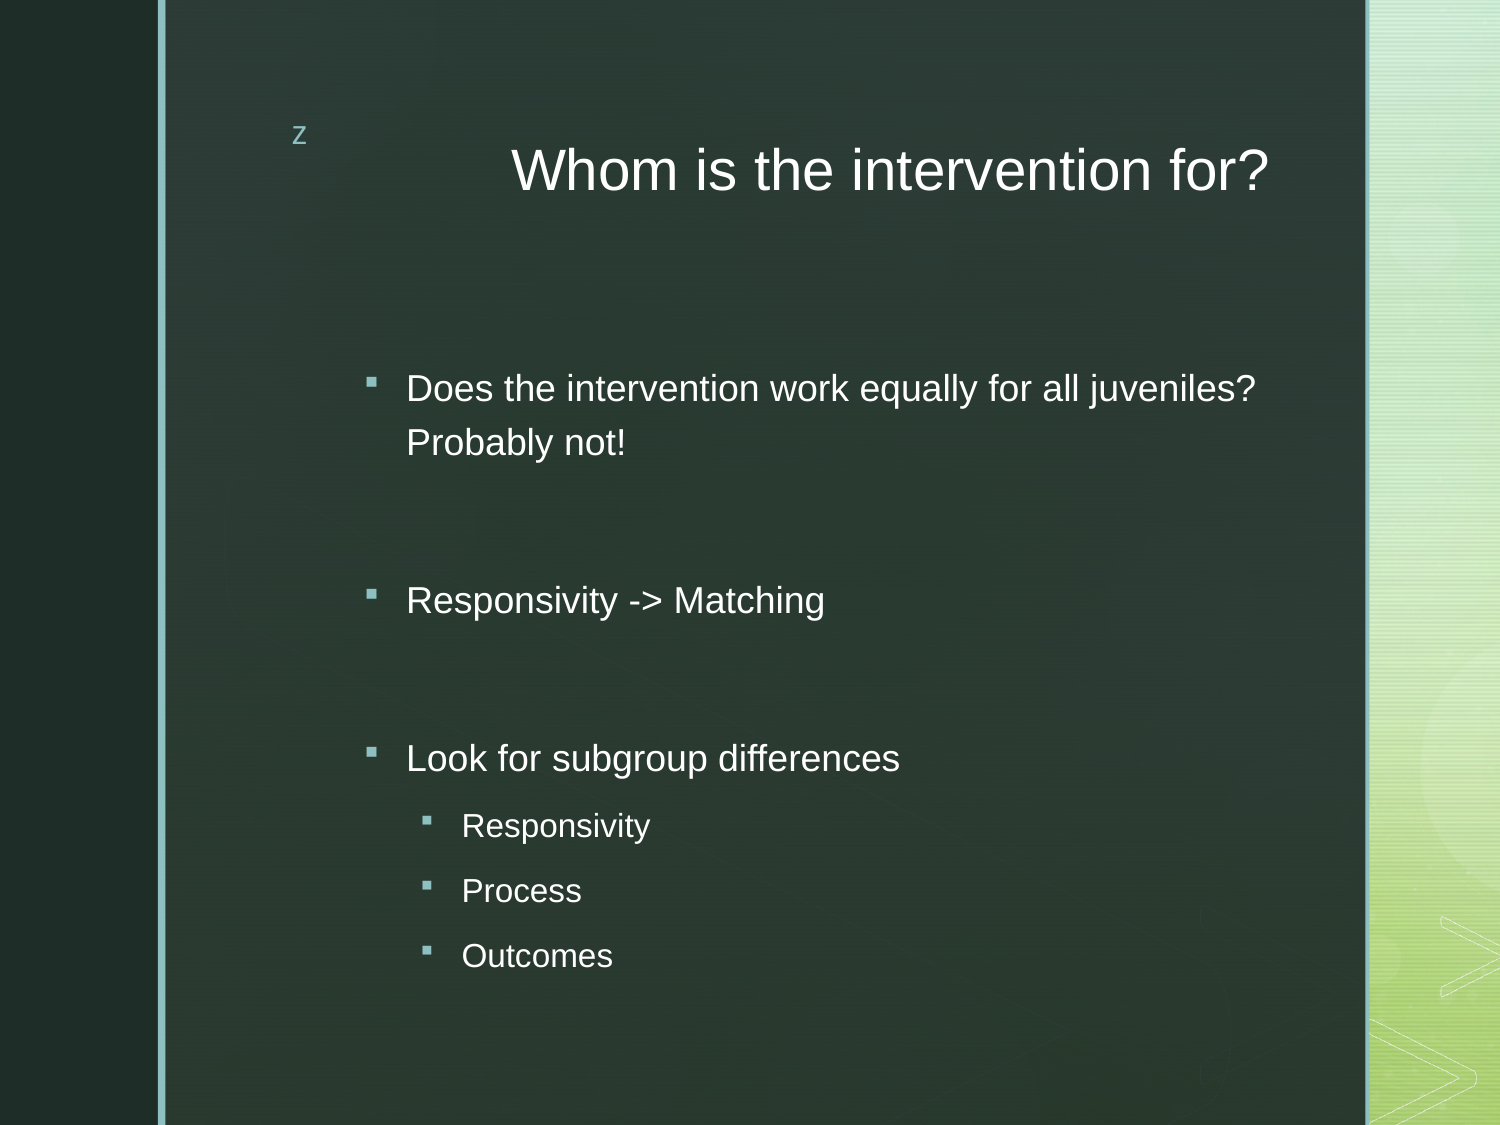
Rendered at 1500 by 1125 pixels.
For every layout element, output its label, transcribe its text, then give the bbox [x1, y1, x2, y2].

title Whom is the intervention for? [321, 132, 1286, 310]
picture [1370, 0, 1500, 1125]
list Does the intervention work equally for all juveniles? Probably not! Responsivity -> Matching Look for subgroup differences Responsivity Process Outcomes [348, 336, 1286, 993]
